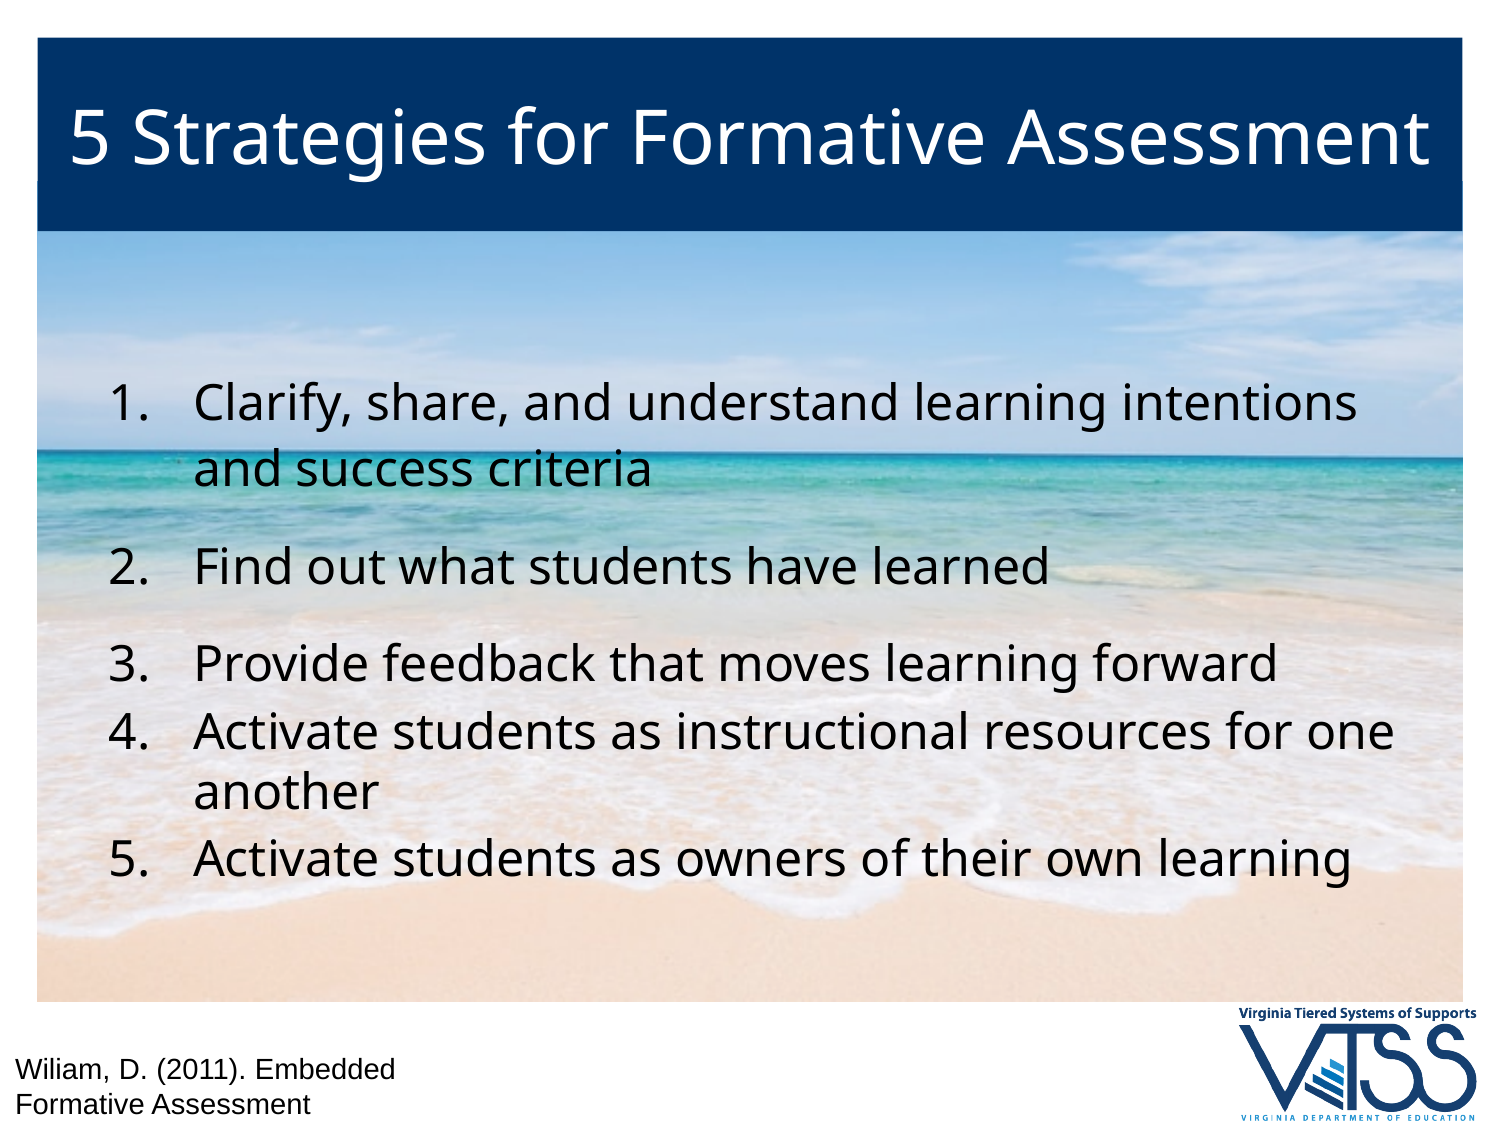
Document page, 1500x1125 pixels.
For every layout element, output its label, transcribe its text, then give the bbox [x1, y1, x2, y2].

picture [37, 180, 1478, 1125]
footer Wiliam, D. (2011). Embedded Formative Assessment [0, 1042, 475, 1103]
title 5 Strategies for Formative Assessment [37, 37, 1463, 180]
